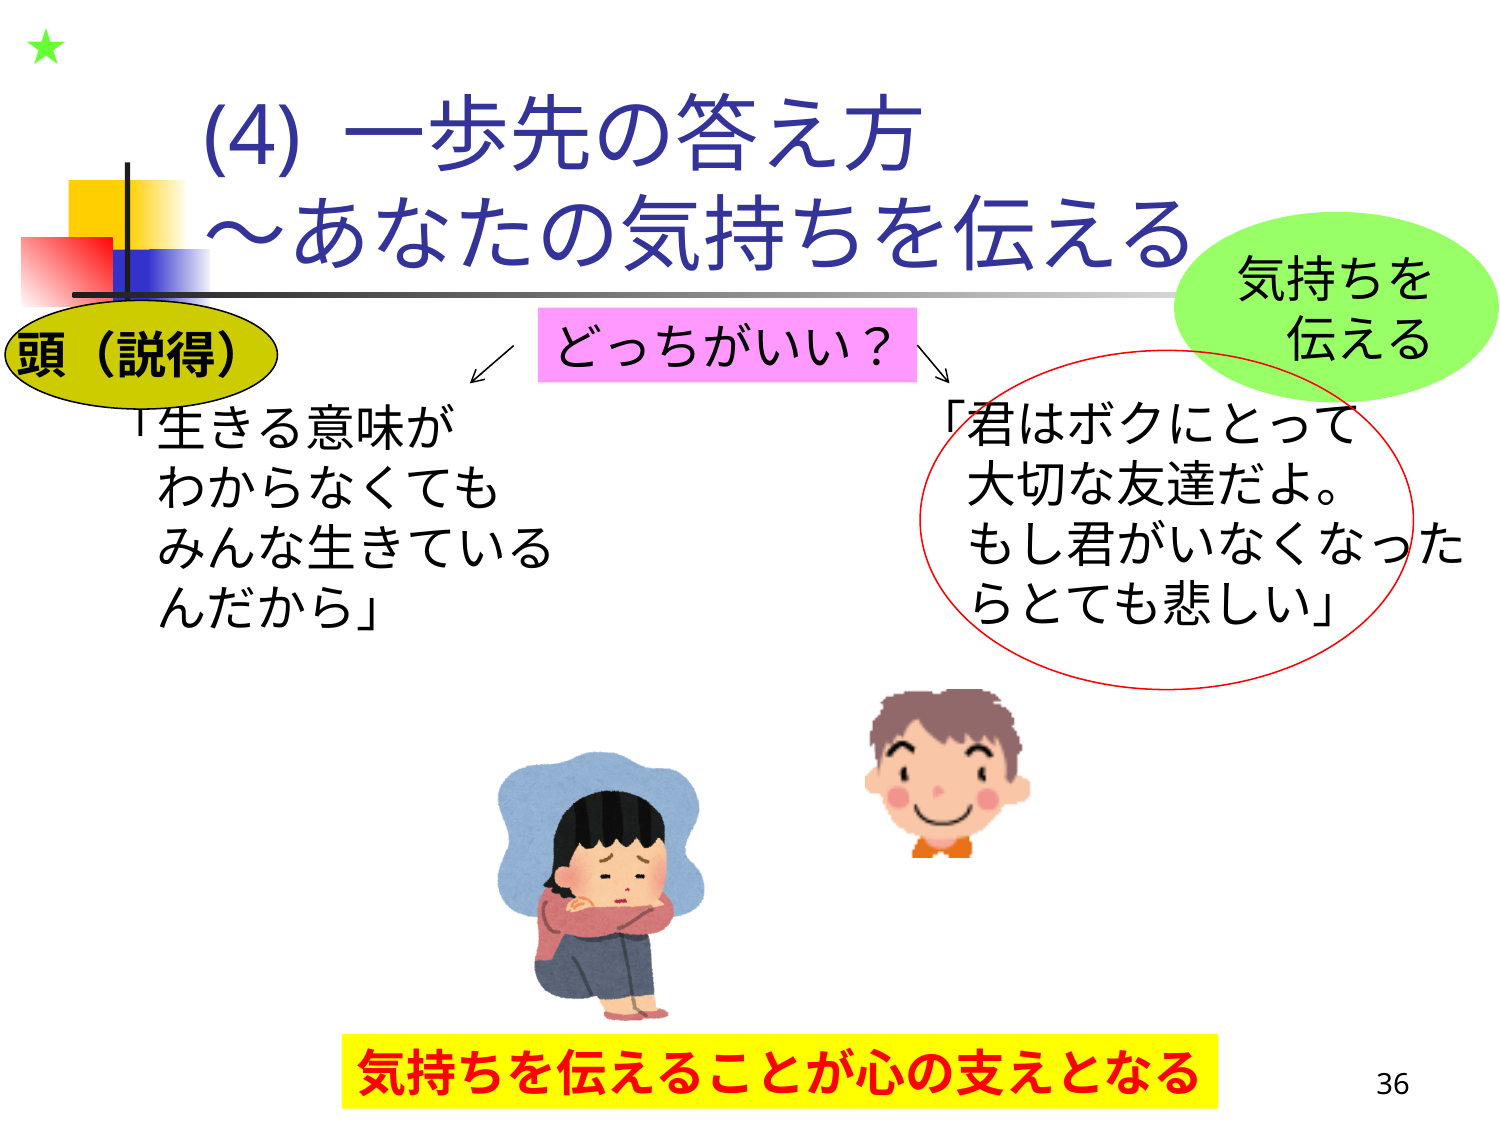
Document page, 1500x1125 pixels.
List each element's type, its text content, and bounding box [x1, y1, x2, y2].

text_box 「君はボクにとって 大切な友達だよ。 もし君がいなくなった らとても悲しい」 [1343, 385, 1481, 640]
picture [469, 742, 724, 1027]
text_box 頭（説得） [5, 300, 278, 410]
text_box [920, 350, 1414, 690]
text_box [905, 345, 950, 384]
text_box 「生きる意味が わからなくても みんな生きている んだから」 [91, 388, 572, 644]
text_box ★ [8, 7, 84, 82]
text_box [469, 345, 514, 384]
slide_number 36 [1112, 1037, 1426, 1113]
text_box 気持ちを伝えることが心の支えとなる [341, 1033, 1219, 1109]
text_box どっちがいい？ [537, 307, 918, 383]
title (4) 一歩先の答え方 ～あなたの気持ちを伝える [188, 101, 1483, 289]
text_box 気持ちを 伝える [1174, 211, 1499, 403]
text_box 「君はボクにとって 大切な友達だよ。 もし君がいなくなった らとても悲しい」 [901, 385, 1015, 640]
picture [865, 689, 1034, 859]
